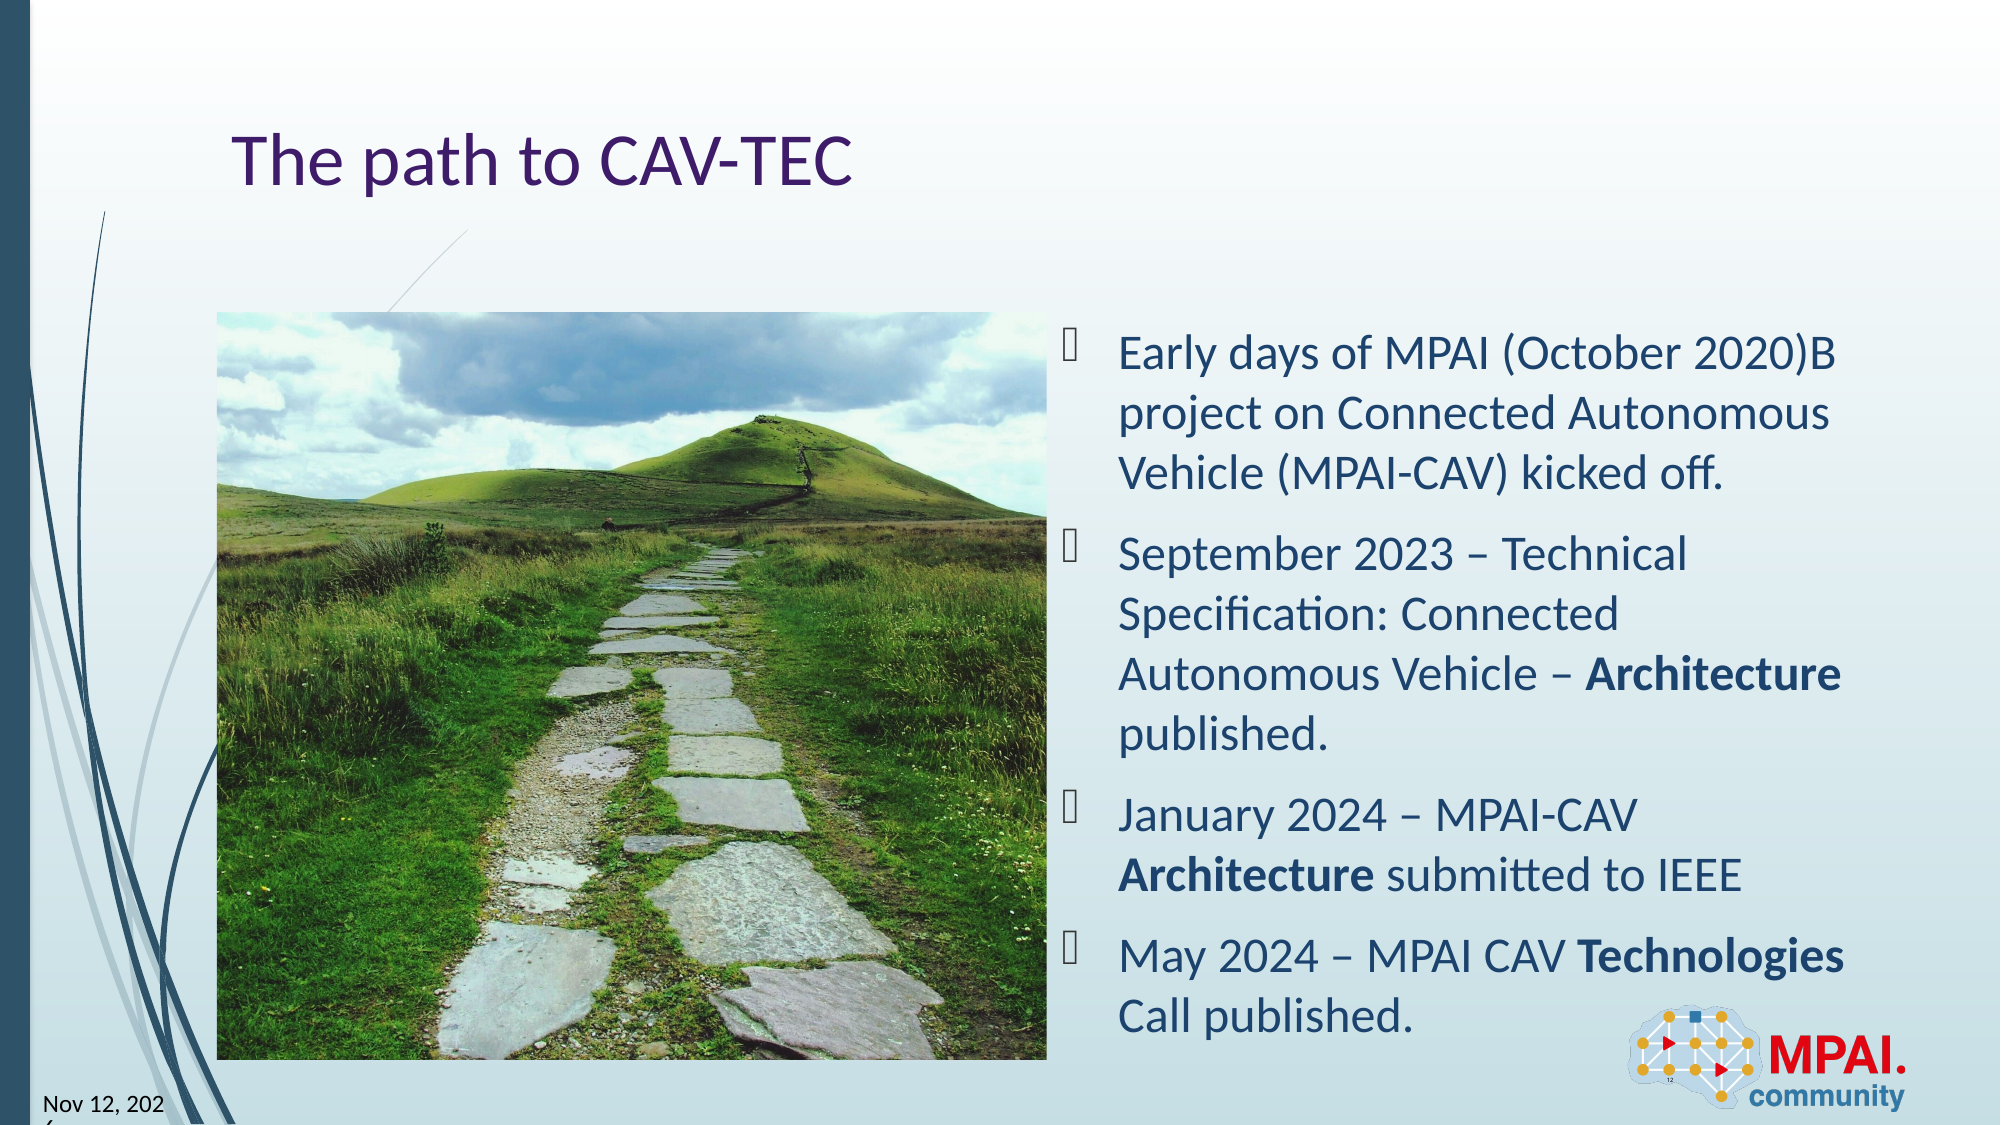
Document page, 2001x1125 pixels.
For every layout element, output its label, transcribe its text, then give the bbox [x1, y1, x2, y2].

slide_number 12 [1652, 1076, 1744, 1085]
slide_number 6-Jun-24 [28, 1080, 192, 1125]
title The path to CAV-TEC [216, 102, 1888, 312]
list Early days of MPAI (October 2020)B project on Connected Autonomous Vehicle (MPAI-CAV) kicked off. September 2023 – Technical Specification: Connected Autonomous Vehicle – Architecture published. January 2024 – MPAI-CAV Architecture submitted to IEEE May 2024 – MPAI CAV Technologies Call published. [1046, 312, 1888, 1081]
picture [1623, 999, 1909, 1120]
picture [216, 312, 1047, 1060]
